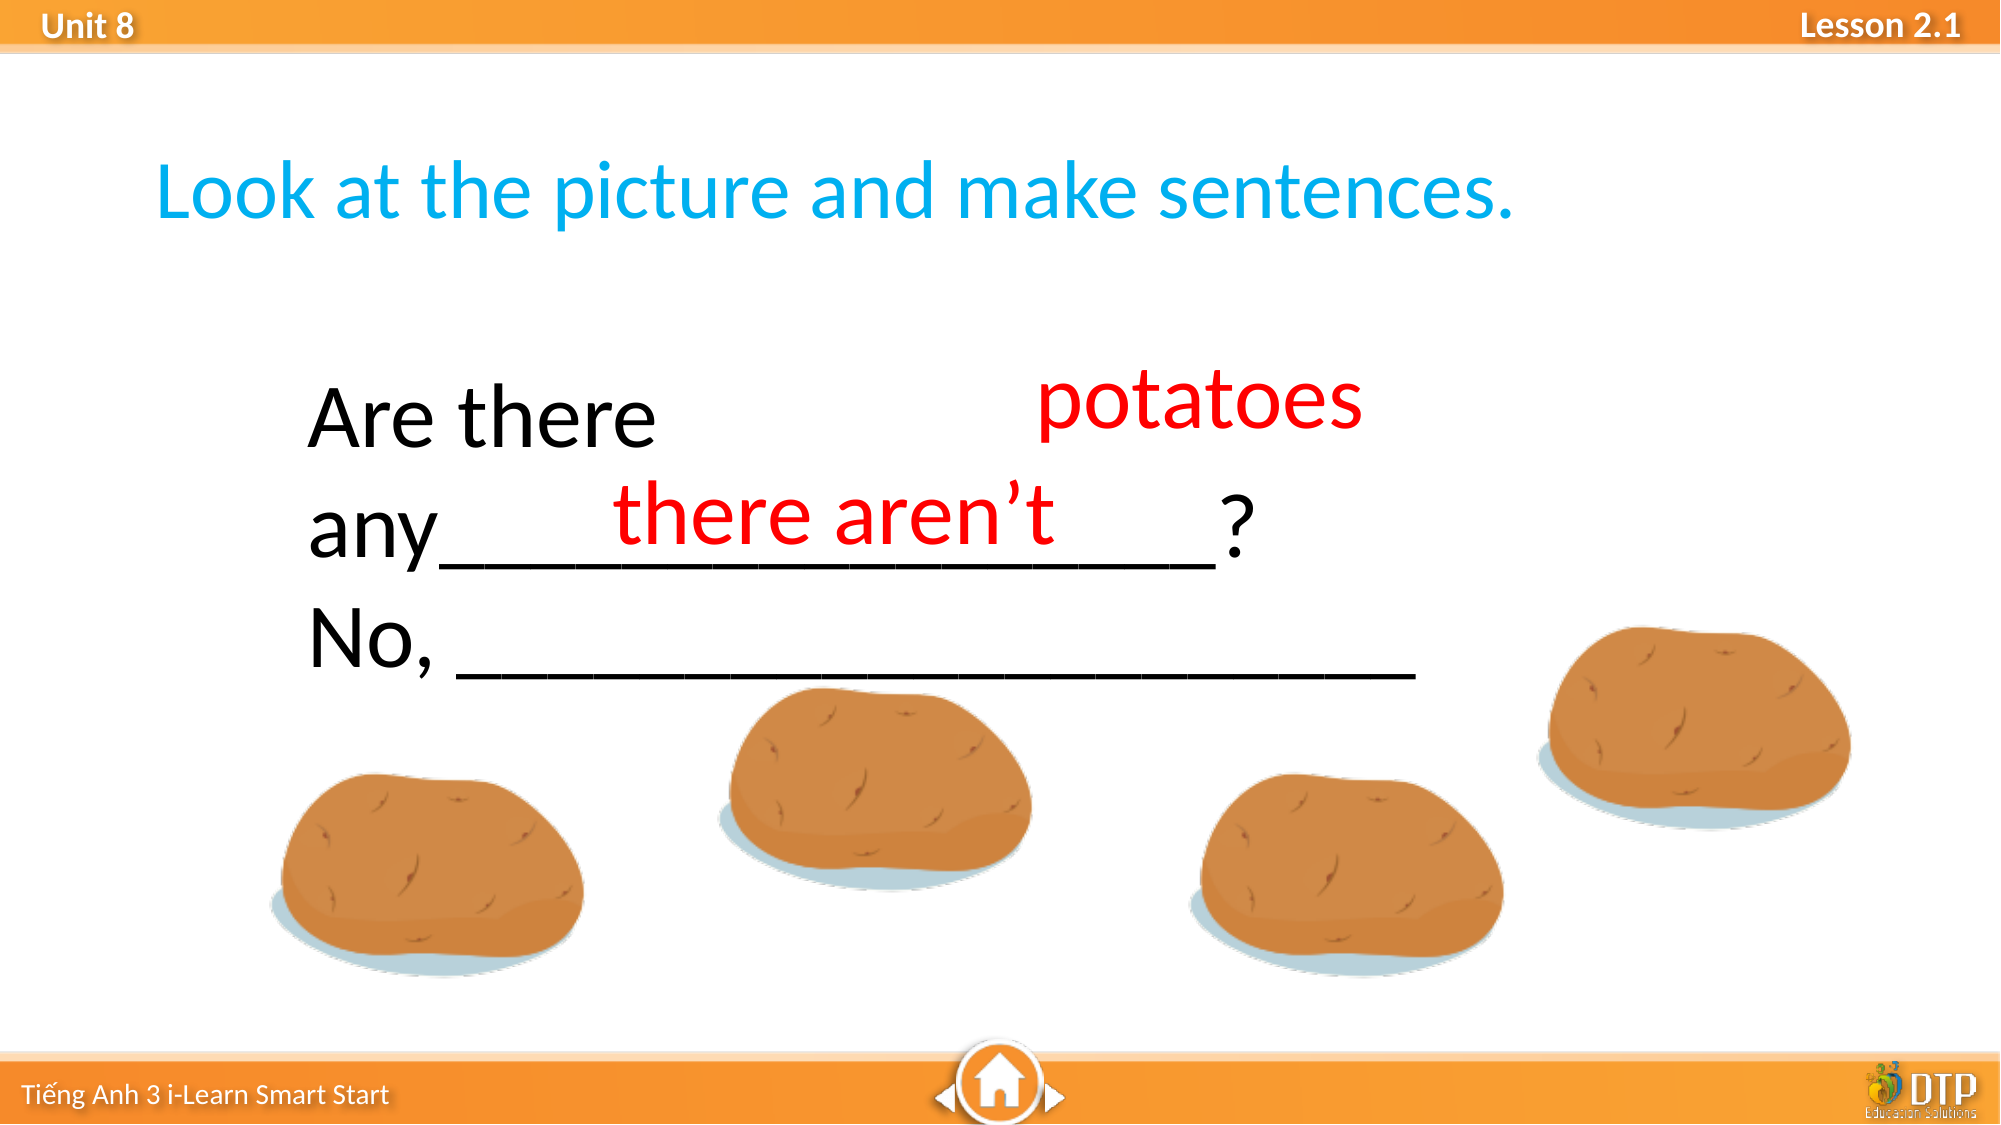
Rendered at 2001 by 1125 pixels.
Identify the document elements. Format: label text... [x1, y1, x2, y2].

text_box Look at the picture and make sentences. [140, 127, 1559, 243]
text_box Are there any_________________? No, _____________________ [292, 348, 1647, 693]
picture [0, 0, 2000, 1125]
text_box potatoes [1020, 329, 1665, 455]
text_box there aren’t [597, 445, 1241, 571]
